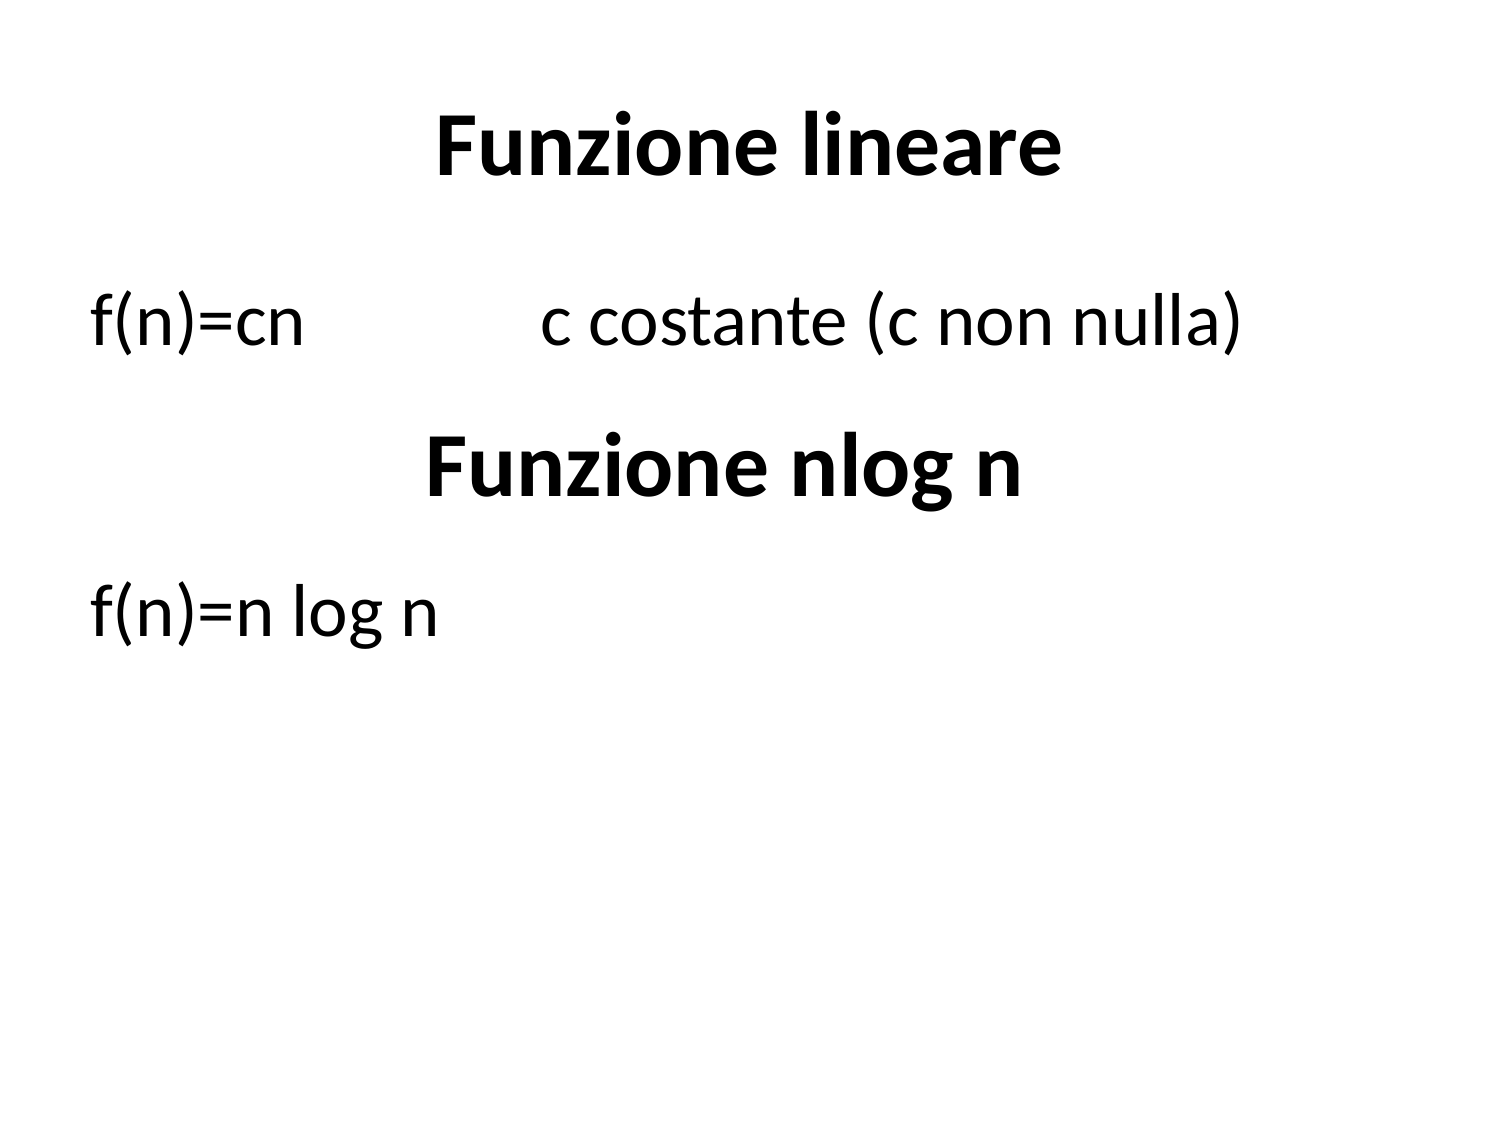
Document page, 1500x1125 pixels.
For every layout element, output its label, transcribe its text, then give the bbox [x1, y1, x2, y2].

title Funzione lineare [75, 45, 1425, 233]
list f(n)=cn c costante (c non nulla) [75, 262, 1425, 367]
text_box Funzione nlog n [50, 366, 1401, 554]
text_box f(n)=n log n [74, 553, 1425, 775]
